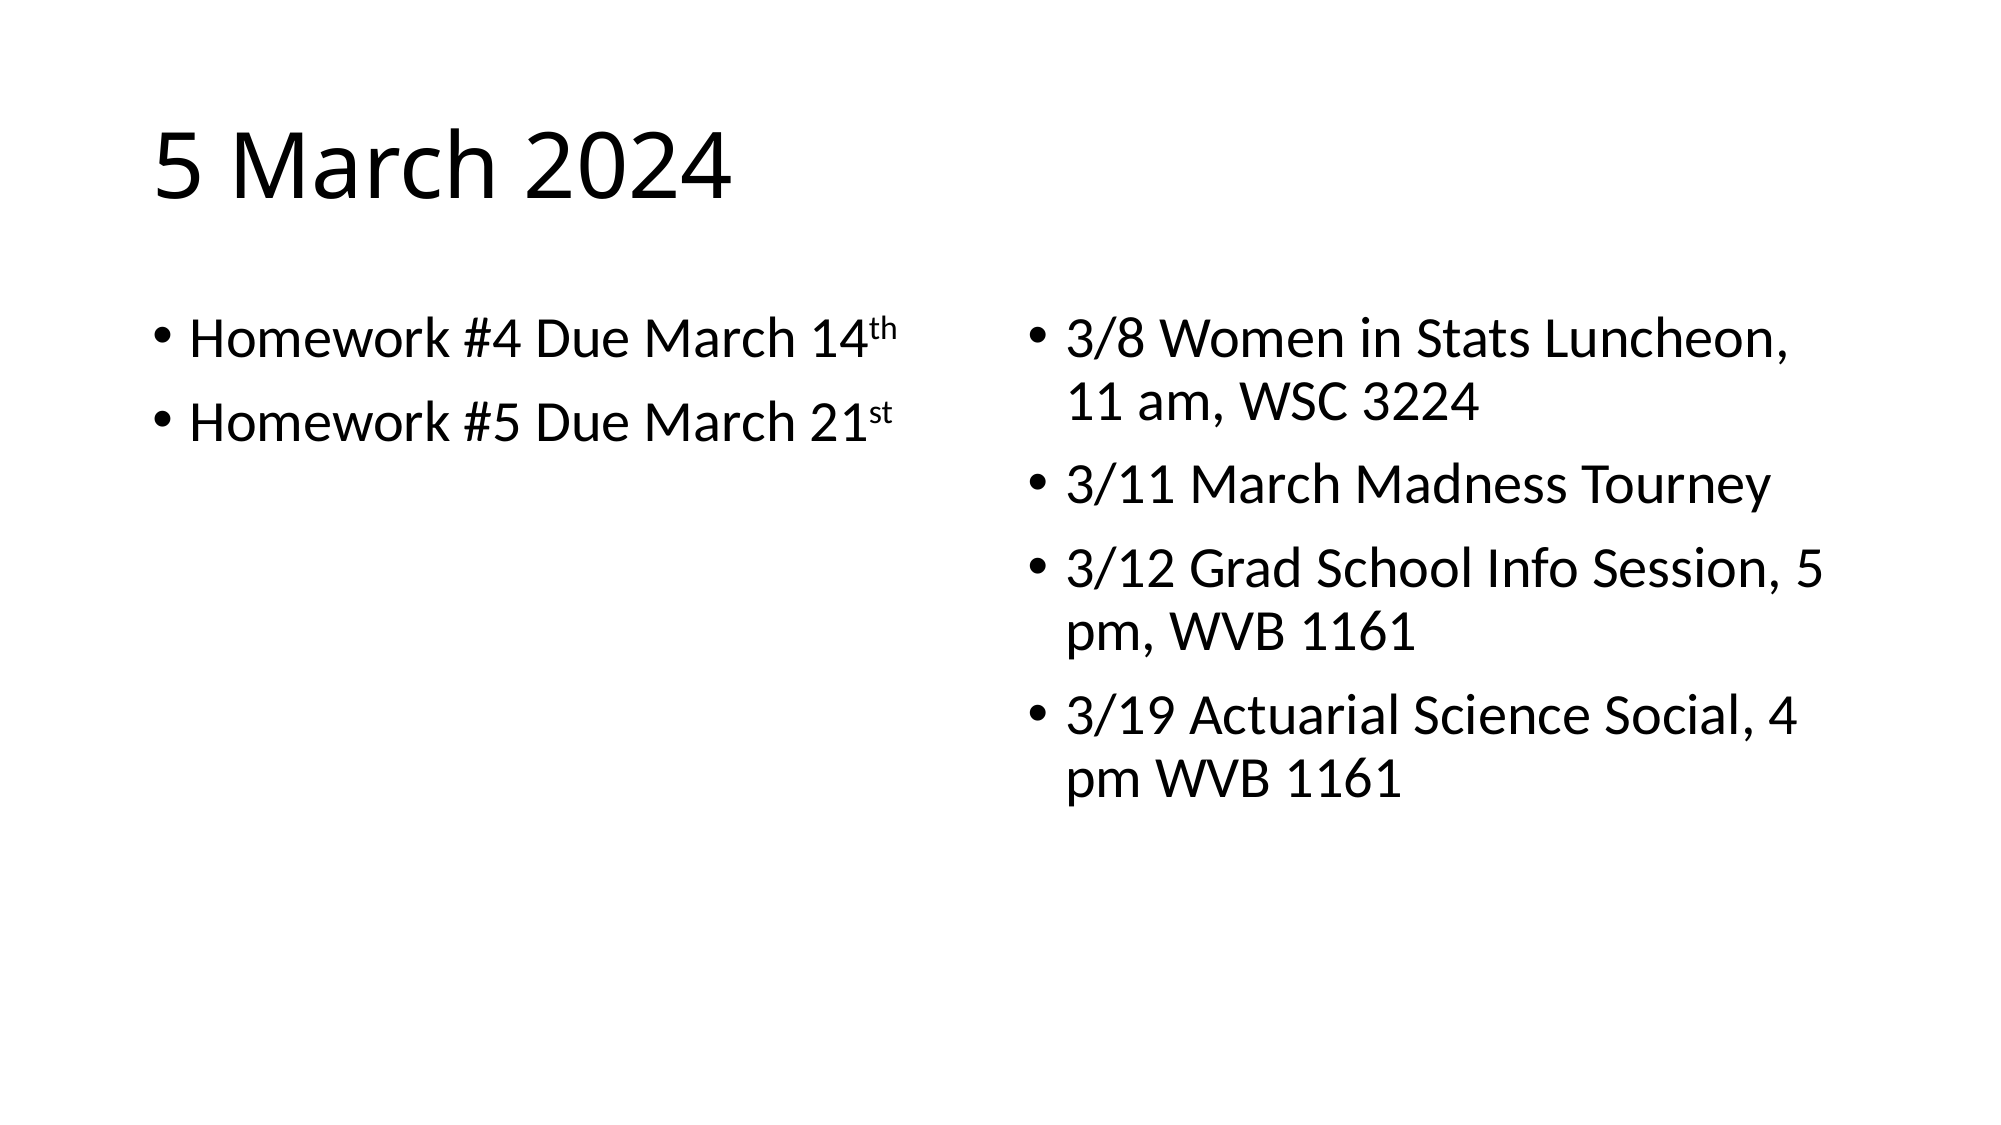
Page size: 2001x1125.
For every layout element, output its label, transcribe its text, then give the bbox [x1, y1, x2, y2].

list 3/8 Women in Stats Luncheon, 11 am, WSC 3224 3/11 March Madness Tourney 3/12 Grad School Info Session, 5 pm, WVB 1161 3/19 Actuarial Science Social, 4 pm WVB 1161 [1012, 299, 1863, 1014]
title 5 March 2024 [137, 59, 1863, 278]
list Homework #4 Due March 14th Homework #5 Due March 21st [137, 299, 988, 1014]
